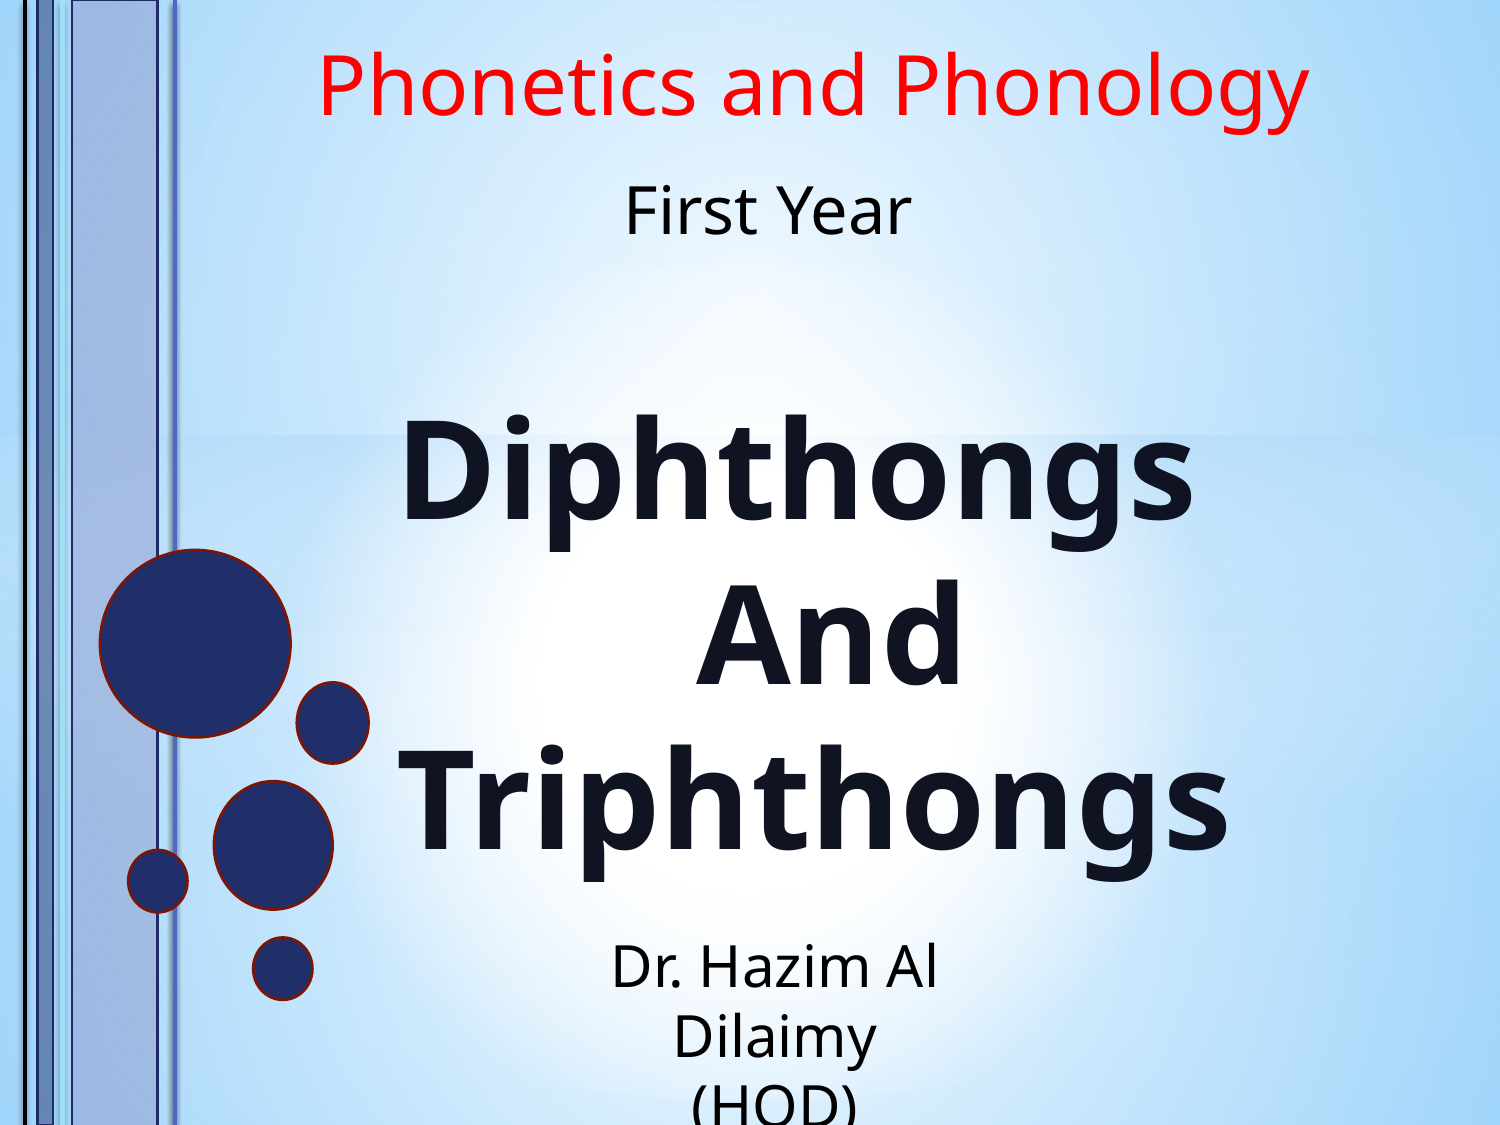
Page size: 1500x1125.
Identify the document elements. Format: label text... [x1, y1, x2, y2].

text_box [128, 849, 169, 913]
text_box [213, 781, 321, 910]
text_box Dr. Hazim Al Dilaimy (HOD) [487, 921, 1063, 1125]
text_box [180, 860, 188, 902]
text_box [37, 0, 54, 1125]
text_box First Year [437, 160, 1100, 336]
text_box [71, 0, 158, 1125]
text_box [180, 549, 289, 738]
text_box [99, 553, 169, 734]
text_box Diphthongs And Triphthongs [289, 374, 1375, 884]
text_box [253, 937, 313, 1000]
text_box Phonetics and Phonology [253, 24, 1375, 140]
